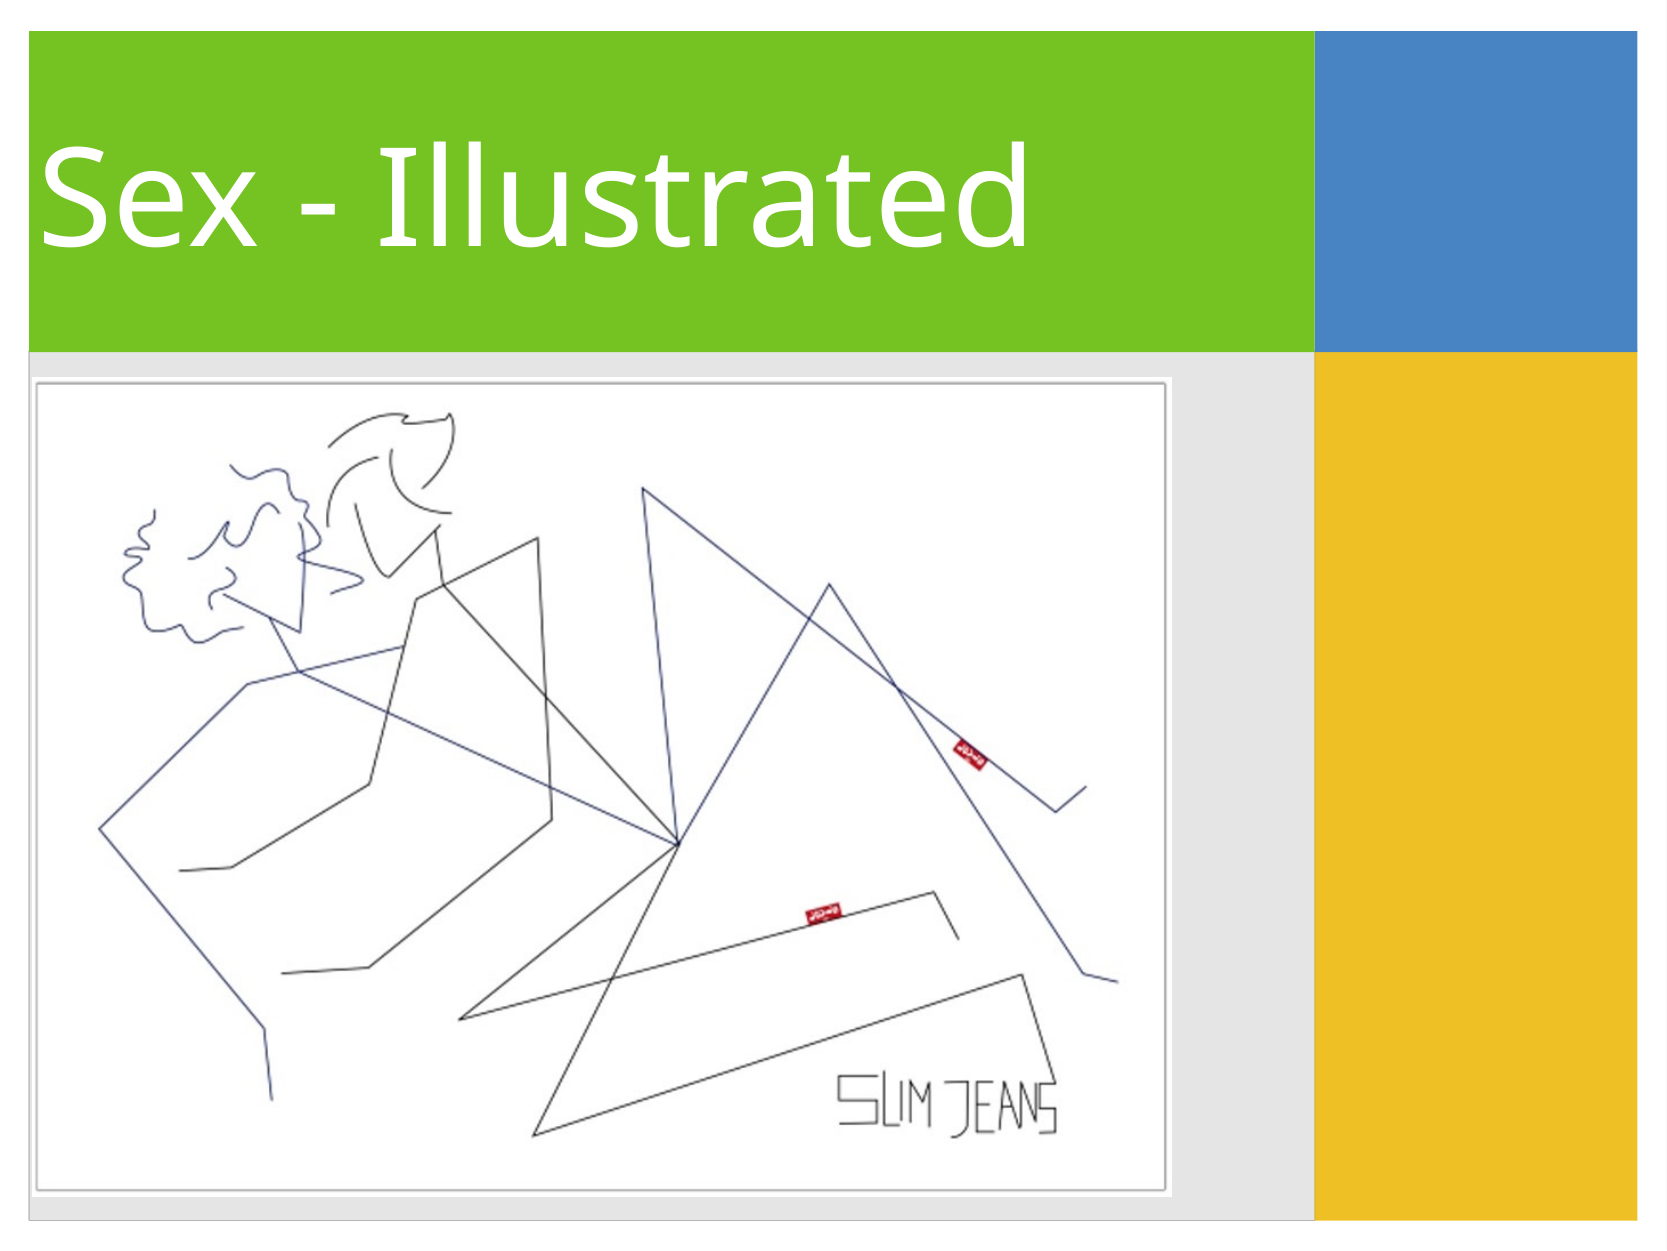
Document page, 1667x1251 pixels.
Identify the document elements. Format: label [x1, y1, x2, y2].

text_box [1314, 30, 1638, 1221]
picture [0, 0, 1667, 1250]
